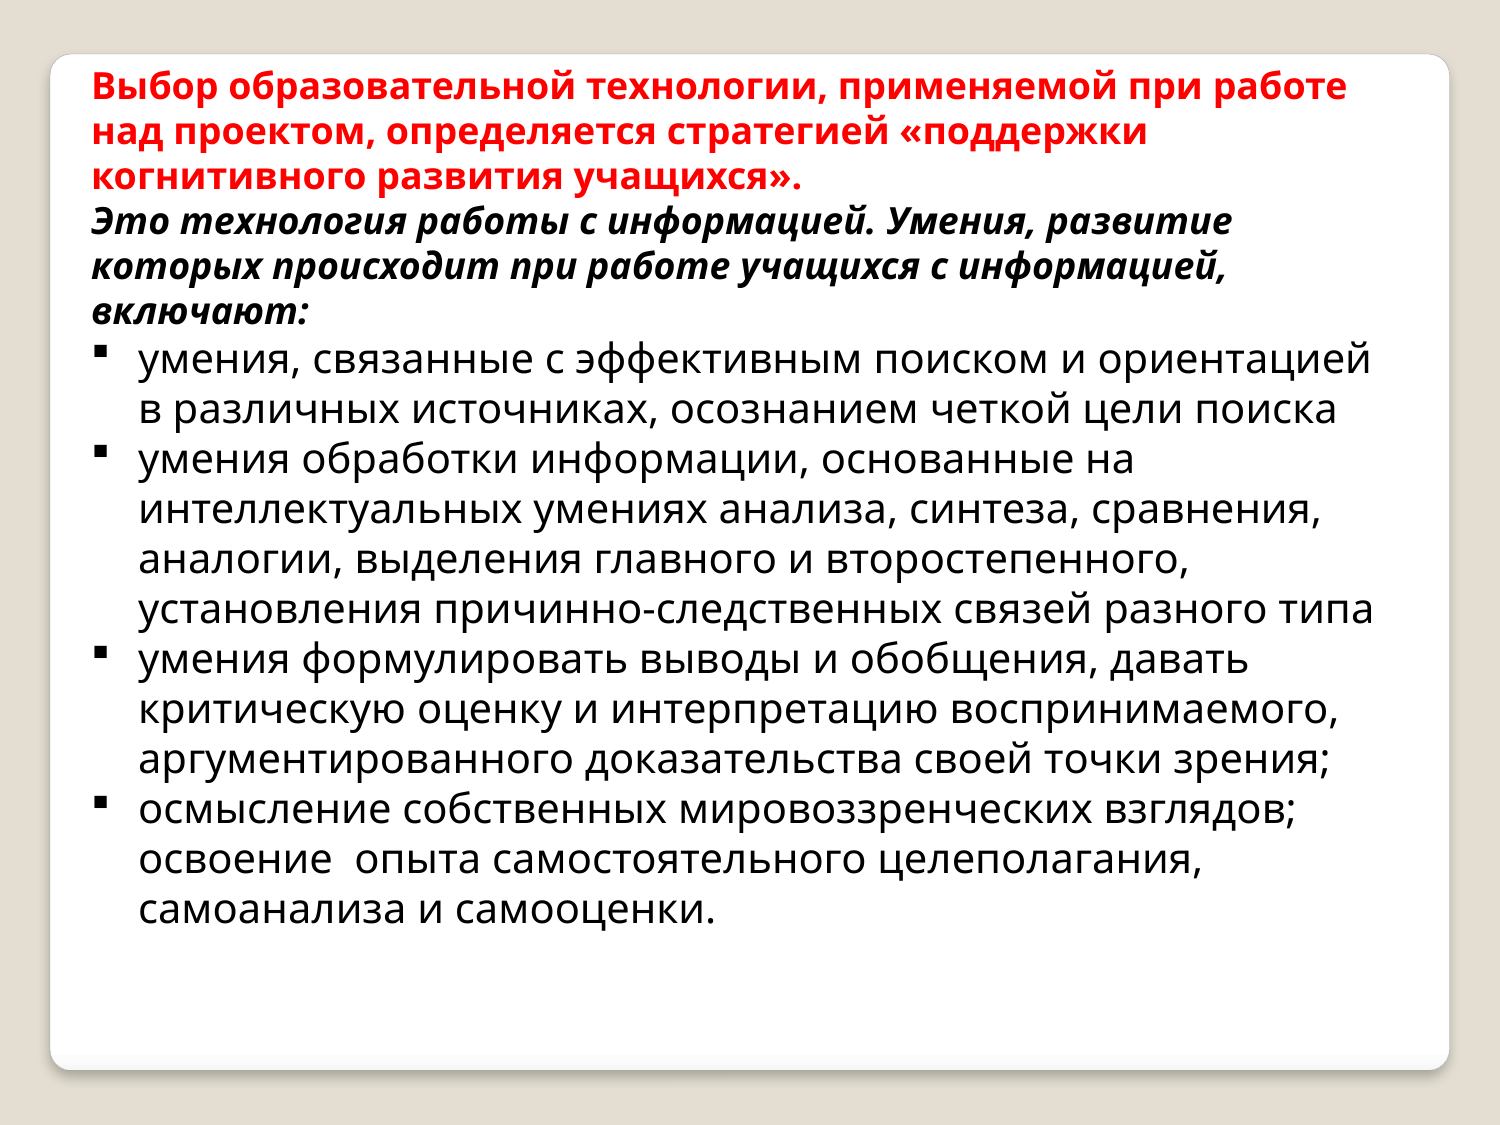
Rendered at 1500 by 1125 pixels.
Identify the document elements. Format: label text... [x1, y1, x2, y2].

text_box Выбор образовательной технологии, применяемой при работе над проектом, определяется стратегией «поддержки когнитивного развития учащихся». Это технология работы с информацией. Умения, развитие которых происходит при работе учащихся с информацией, включают: умения, связанные с эффективным поиском и ориентацией в различных источниках, осознанием четкой цели поиска умения обработки информации, основанные на интеллектуальных умениях анализа, синтеза, сравнения, аналогии, выделения главного и второстепенного, установления причинно-следственных связей разного типа умения формулировать выводы и обобщения, давать критическую оценку и интерпретацию воспринимаемого, аргументированного доказательства своей точки зрения; осмысление собственных мировоззренческих взглядов; освоение опыта самостоятельного целеполагания, самоанализа и самооценки. [76, 54, 1412, 990]
